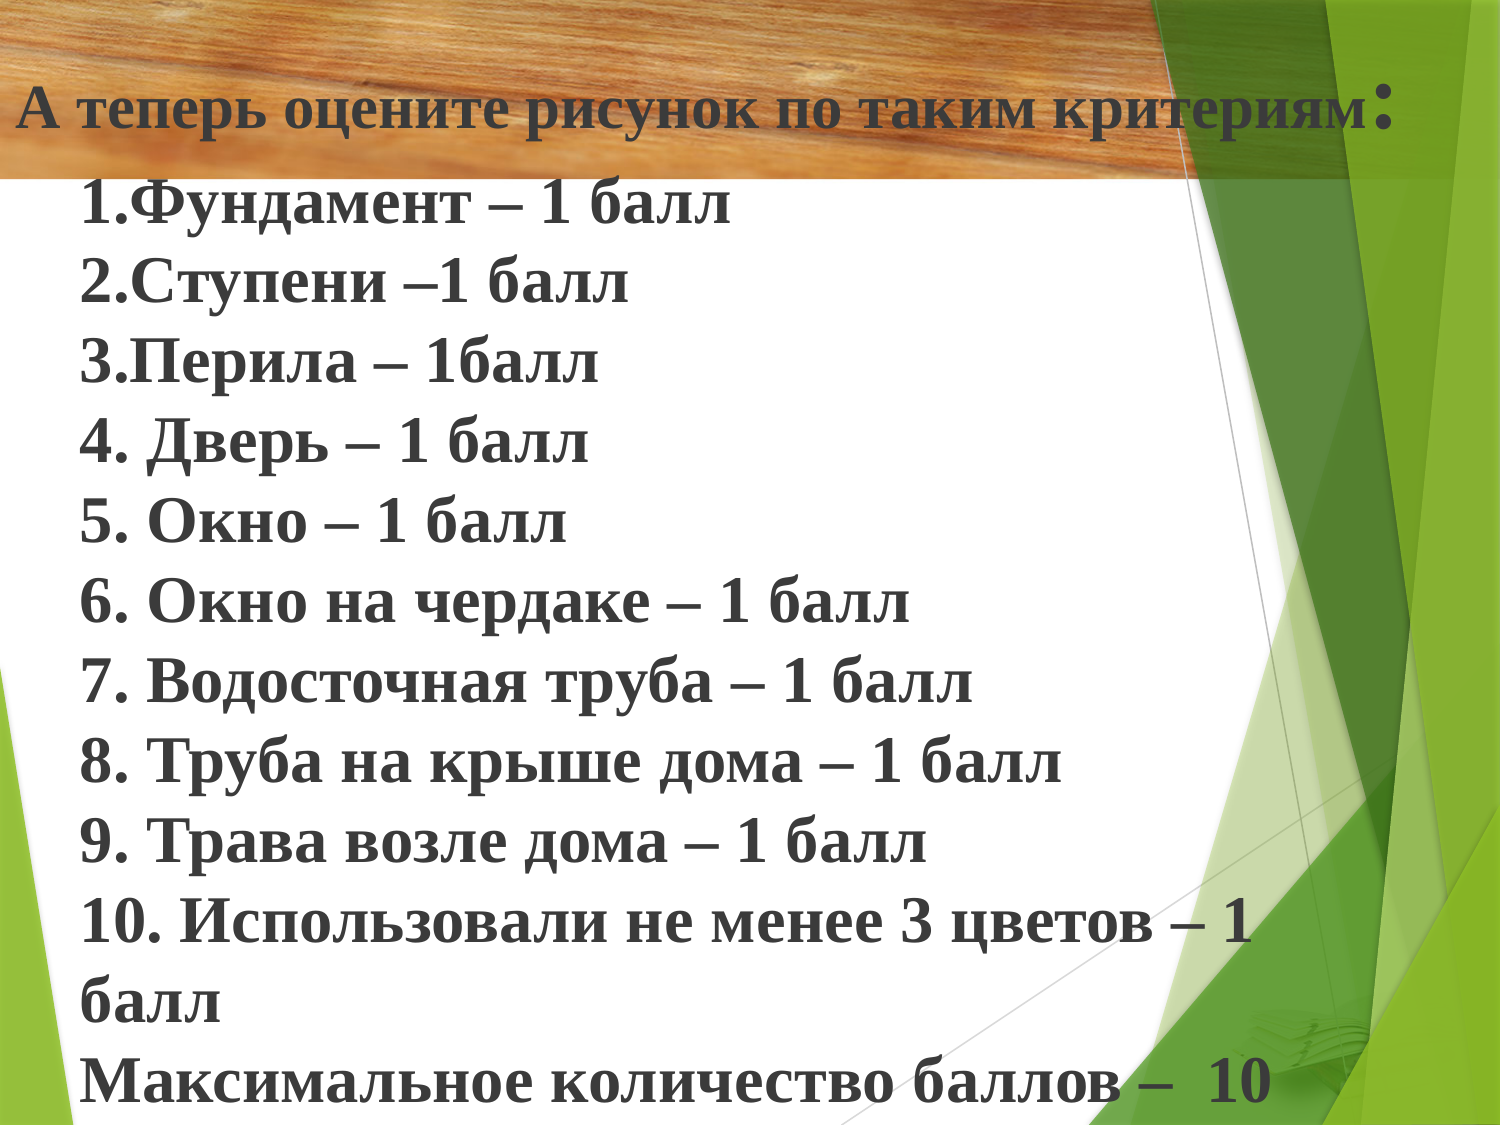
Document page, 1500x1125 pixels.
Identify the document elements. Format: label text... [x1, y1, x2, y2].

title А теперь оцените рисунок по таким критериям: [0, 2, 1500, 179]
picture [0, 179, 64, 1060]
text_box 1.Фундамент – 1 балл 2.Ступени –1 балл 3.Перила – 1балл 4. Дверь – 1 балл 5. Окно – 1 балл 6. Окно на чердаке – 1 балл 7. Водосточная труба – 1 балл 8. Труба на крыше дома – 1 балл 9. Трава возле дома – 1 балл 10. Использовали не менее 3 цветов – 1 балл Максимальное количество баллов – 10 [64, 148, 1341, 1124]
